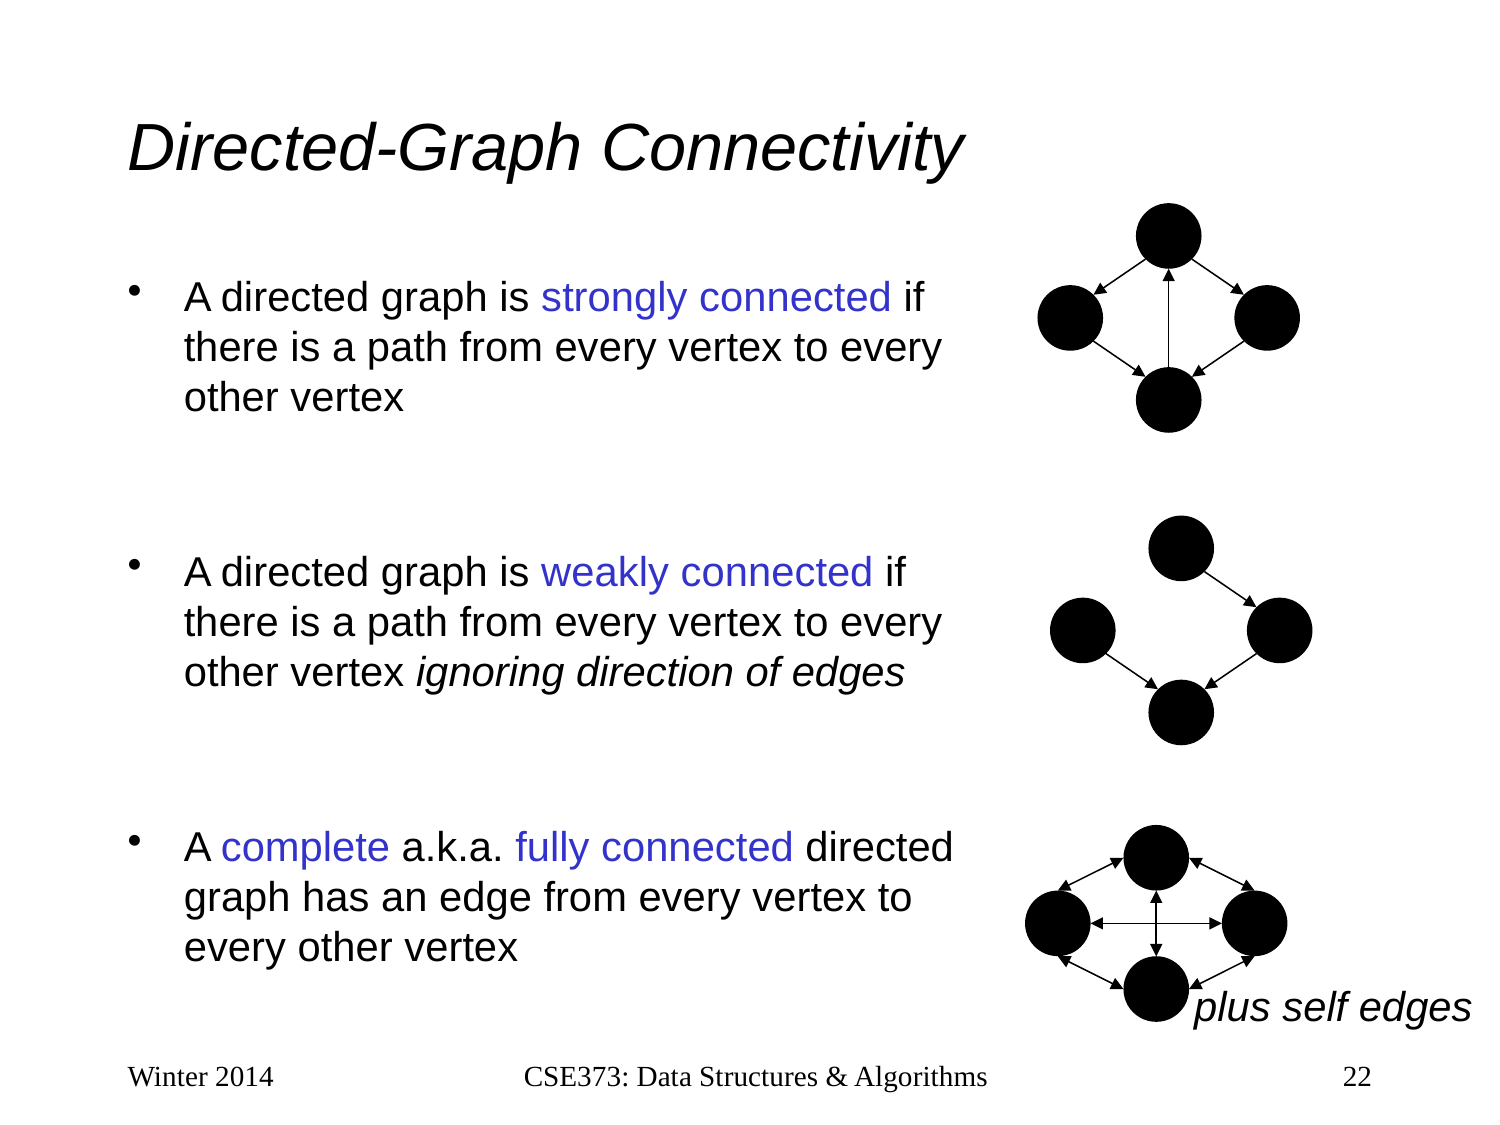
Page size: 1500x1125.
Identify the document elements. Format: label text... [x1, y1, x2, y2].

text_box plus self edges [1179, 972, 1488, 1038]
title Directed-Graph Connectivity [112, 49, 1388, 238]
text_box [1024, 824, 1288, 1023]
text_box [1037, 202, 1301, 434]
slide_number Winter 2014 [112, 1049, 426, 1125]
list A directed graph is strongly connected if there is a path from every vertex to every other vertex A directed graph is weakly connected if there is a path from every vertex to every other vertex ignoring direction of edges A complete a.k.a. fully connected directed graph has an edge from every vertex to every other vertex [112, 262, 1026, 1001]
slide_number 22 [1074, 1049, 1388, 1125]
footer CSE373: Data Structures & Algorithms [474, 1049, 1038, 1125]
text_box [1049, 515, 1313, 746]
